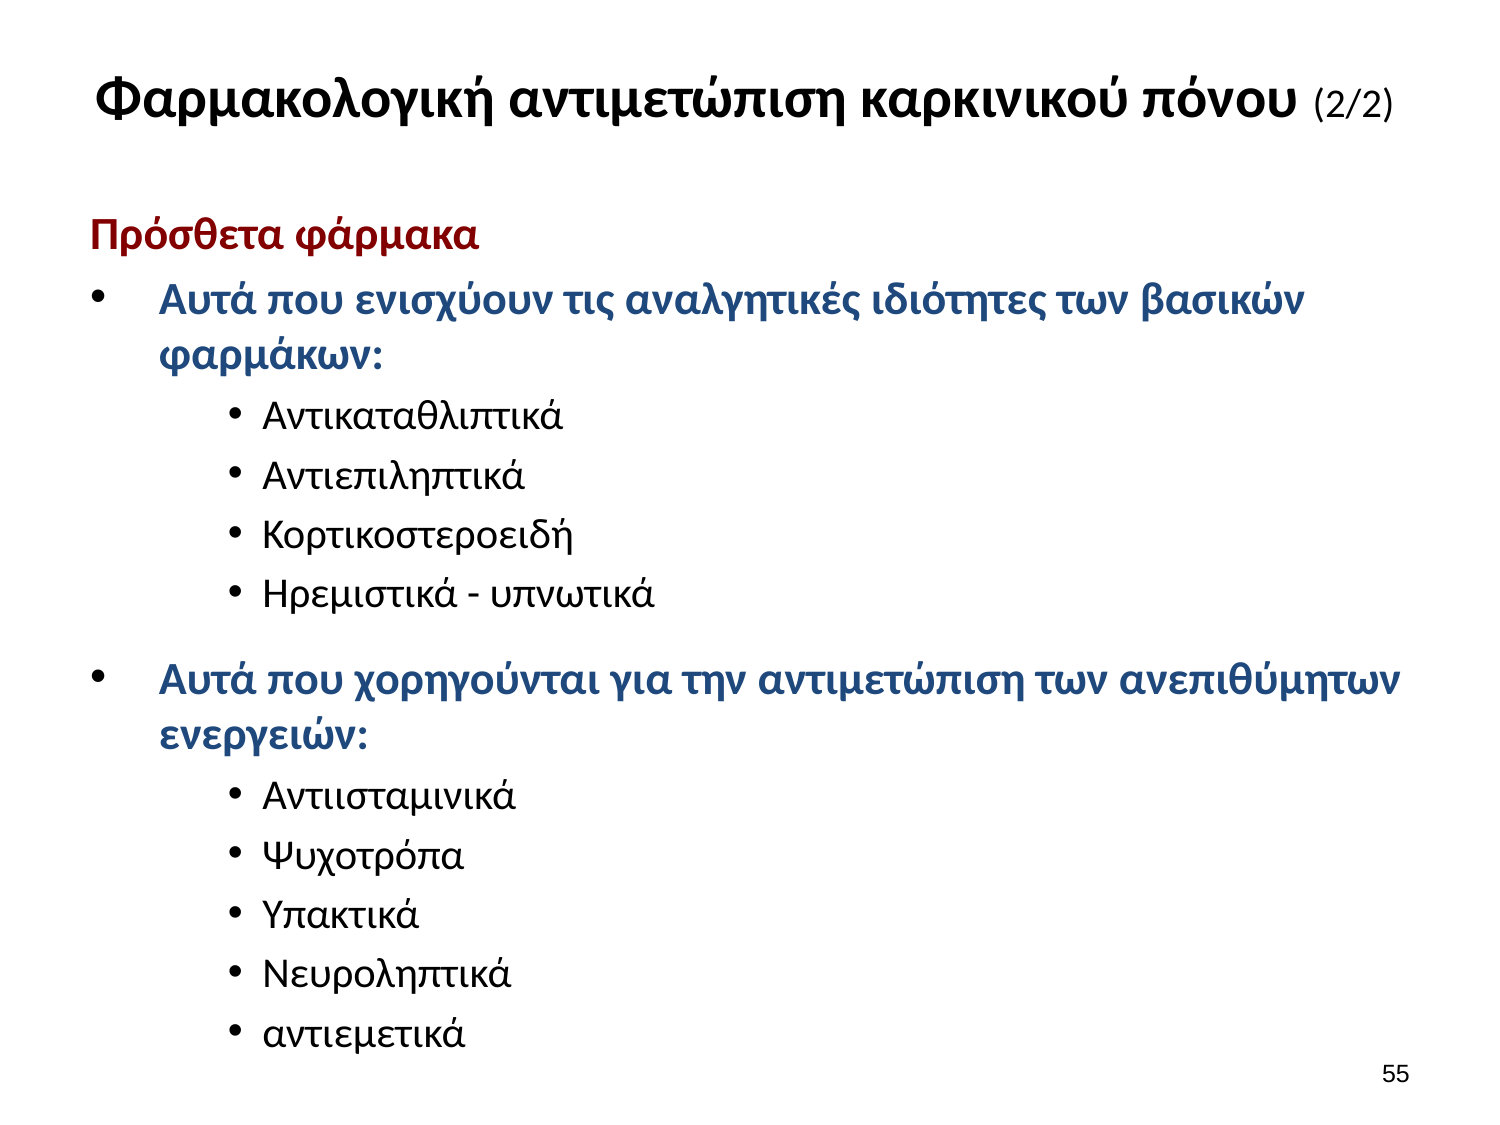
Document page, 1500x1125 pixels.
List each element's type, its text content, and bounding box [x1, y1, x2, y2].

slide_number 54 [1074, 1042, 1425, 1103]
list Πρόσθετα φάρμακα Αυτά που ενισχύουν τις αναλγητικές ιδιότητες των βασικών φαρμάκων: Αντικαταθλιπτικά Αντιεπιληπτικά Κορτικοστεροειδή Ηρεμιστικά - υπνωτικά Αυτά που χορηγούνται για την αντιμετώπιση των ανεπιθύμητων ενεργειών: Αντιισταμινικά Ψυχοτρόπα Υπακτικά Νευροληπτικά αντιεμετικά [75, 196, 1425, 1071]
title Φαρμακολογική αντιμετώπιση καρκινικού πόνου (2/2) [76, 19, 1427, 169]
